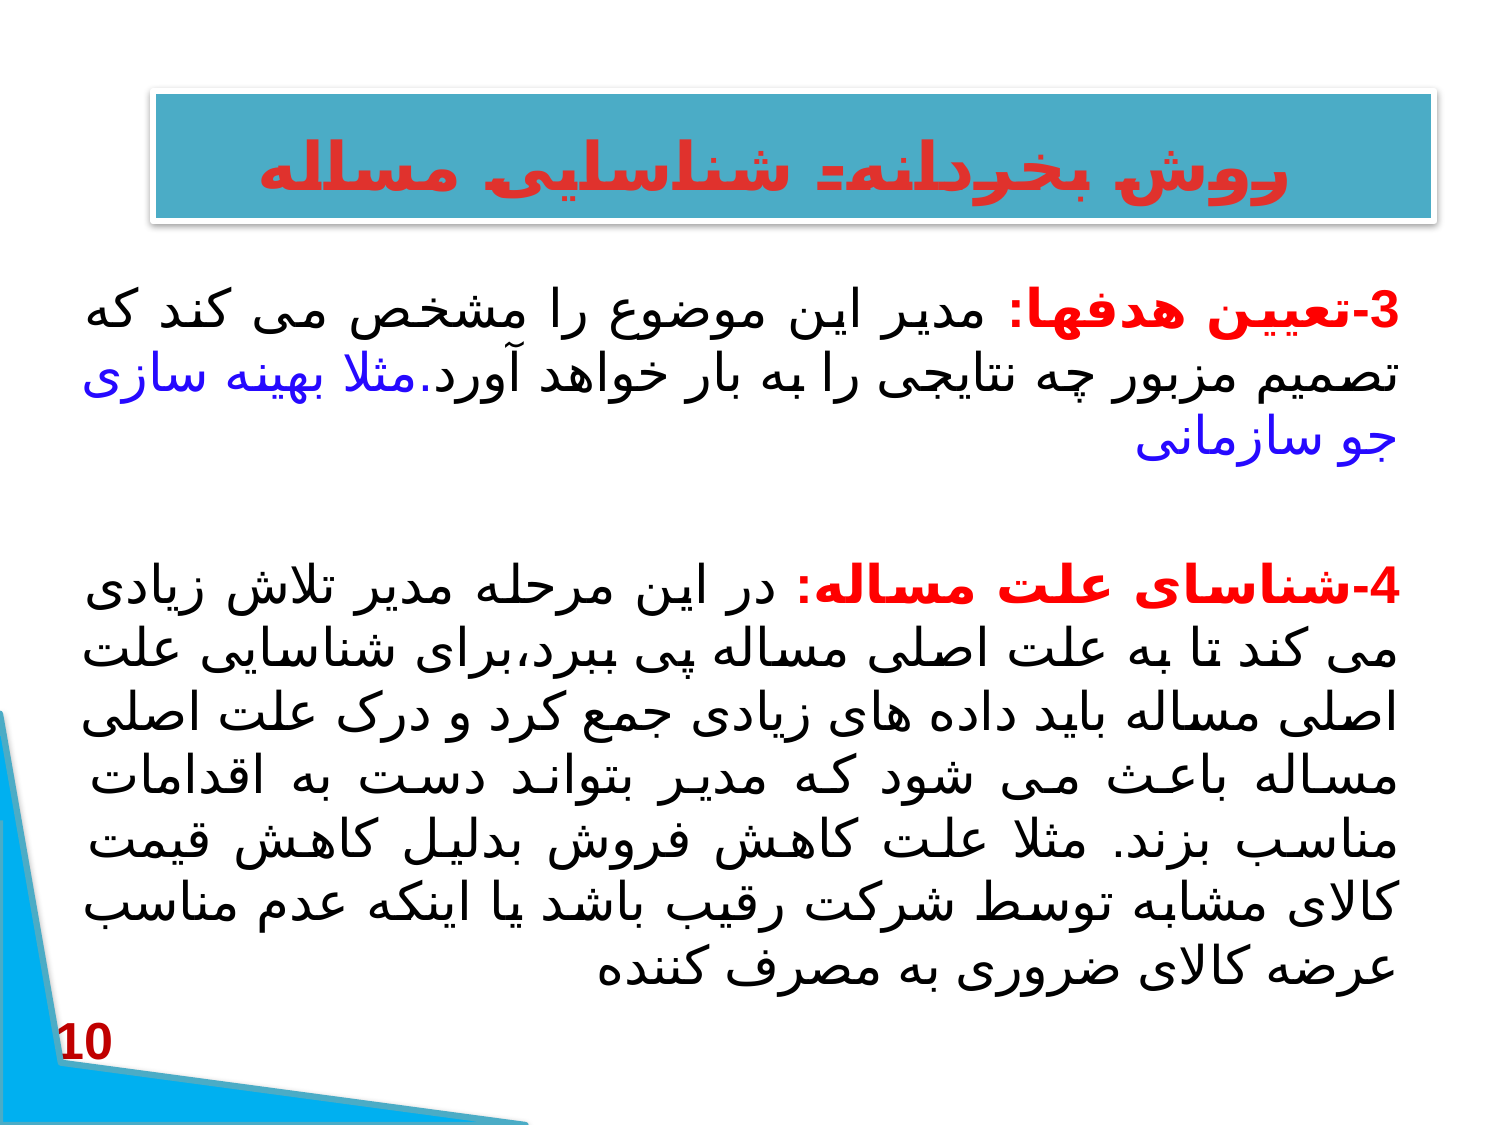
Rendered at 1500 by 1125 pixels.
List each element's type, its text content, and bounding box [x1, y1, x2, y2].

text_box [0, 710, 529, 1125]
text_box 10 [58, 1000, 129, 1066]
text_box روش بخردانه- شناسایی مساله [99, 70, 1450, 258]
list 3-تعیین هدفها: مدیر این موضوع را مشخص می کند که تصمیم مزبور چه نتایجی را به بار خواهد آورد.مثلا بهینه سازی جو سازمانی 4-شناسای علت مساله: در این مرحله مدیر تلاش زیادی می کند تا به علت اصلی مساله پی ببرد،برای شناسایی علت اصلی مساله باید داده های زیادی جمع کرد و درک علت اصلی مساله باعث می شود که مدیر بتواند دست به اقدامات مناسب بزند. مثلا علت کاهش فروش بدلیل کاهش قیمت کالای مشابه توسط شرکت رقیب باشد یا اینکه عدم مناسب عرضه کالای ضروری به مصرف کننده [64, 267, 1415, 1010]
